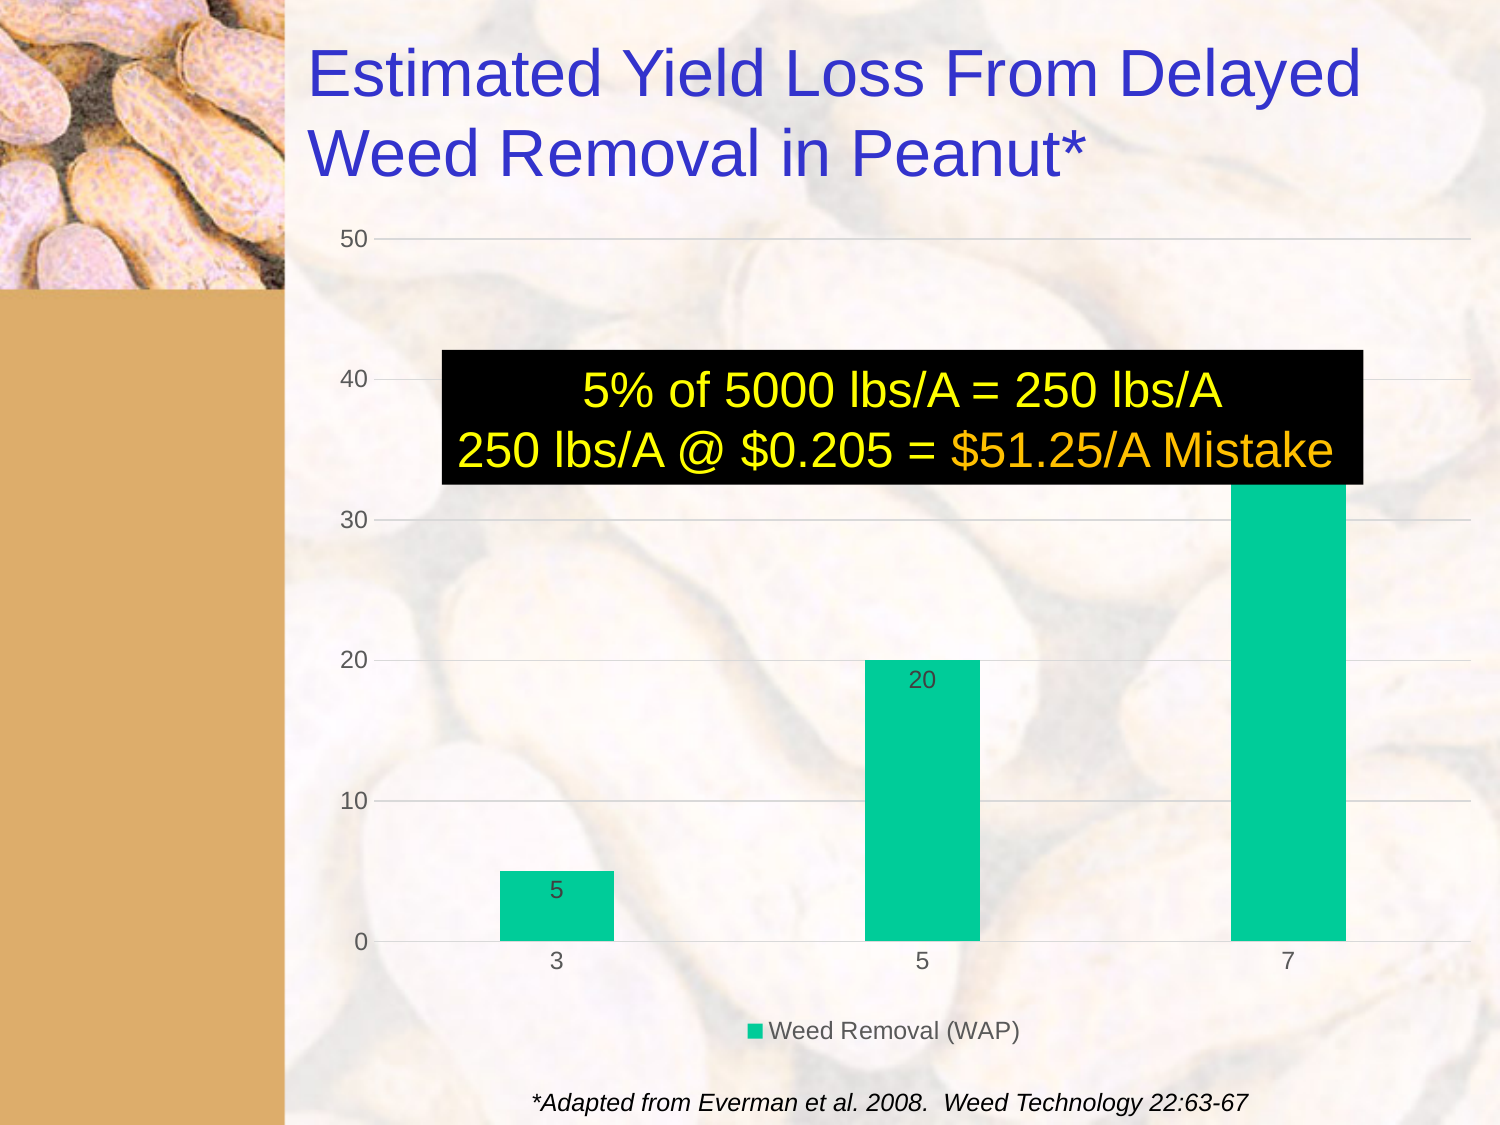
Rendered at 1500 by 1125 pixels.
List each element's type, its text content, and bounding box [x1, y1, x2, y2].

chart [292, 214, 1476, 1051]
picture [0, 0, 1500, 1125]
title Estimated Yield Loss From Delayed Weed Removal in Peanut* [292, 15, 1489, 204]
text_box *Adapted from Everman et al. 2008. Weed Technology 22:63-67 [516, 1079, 1266, 1125]
